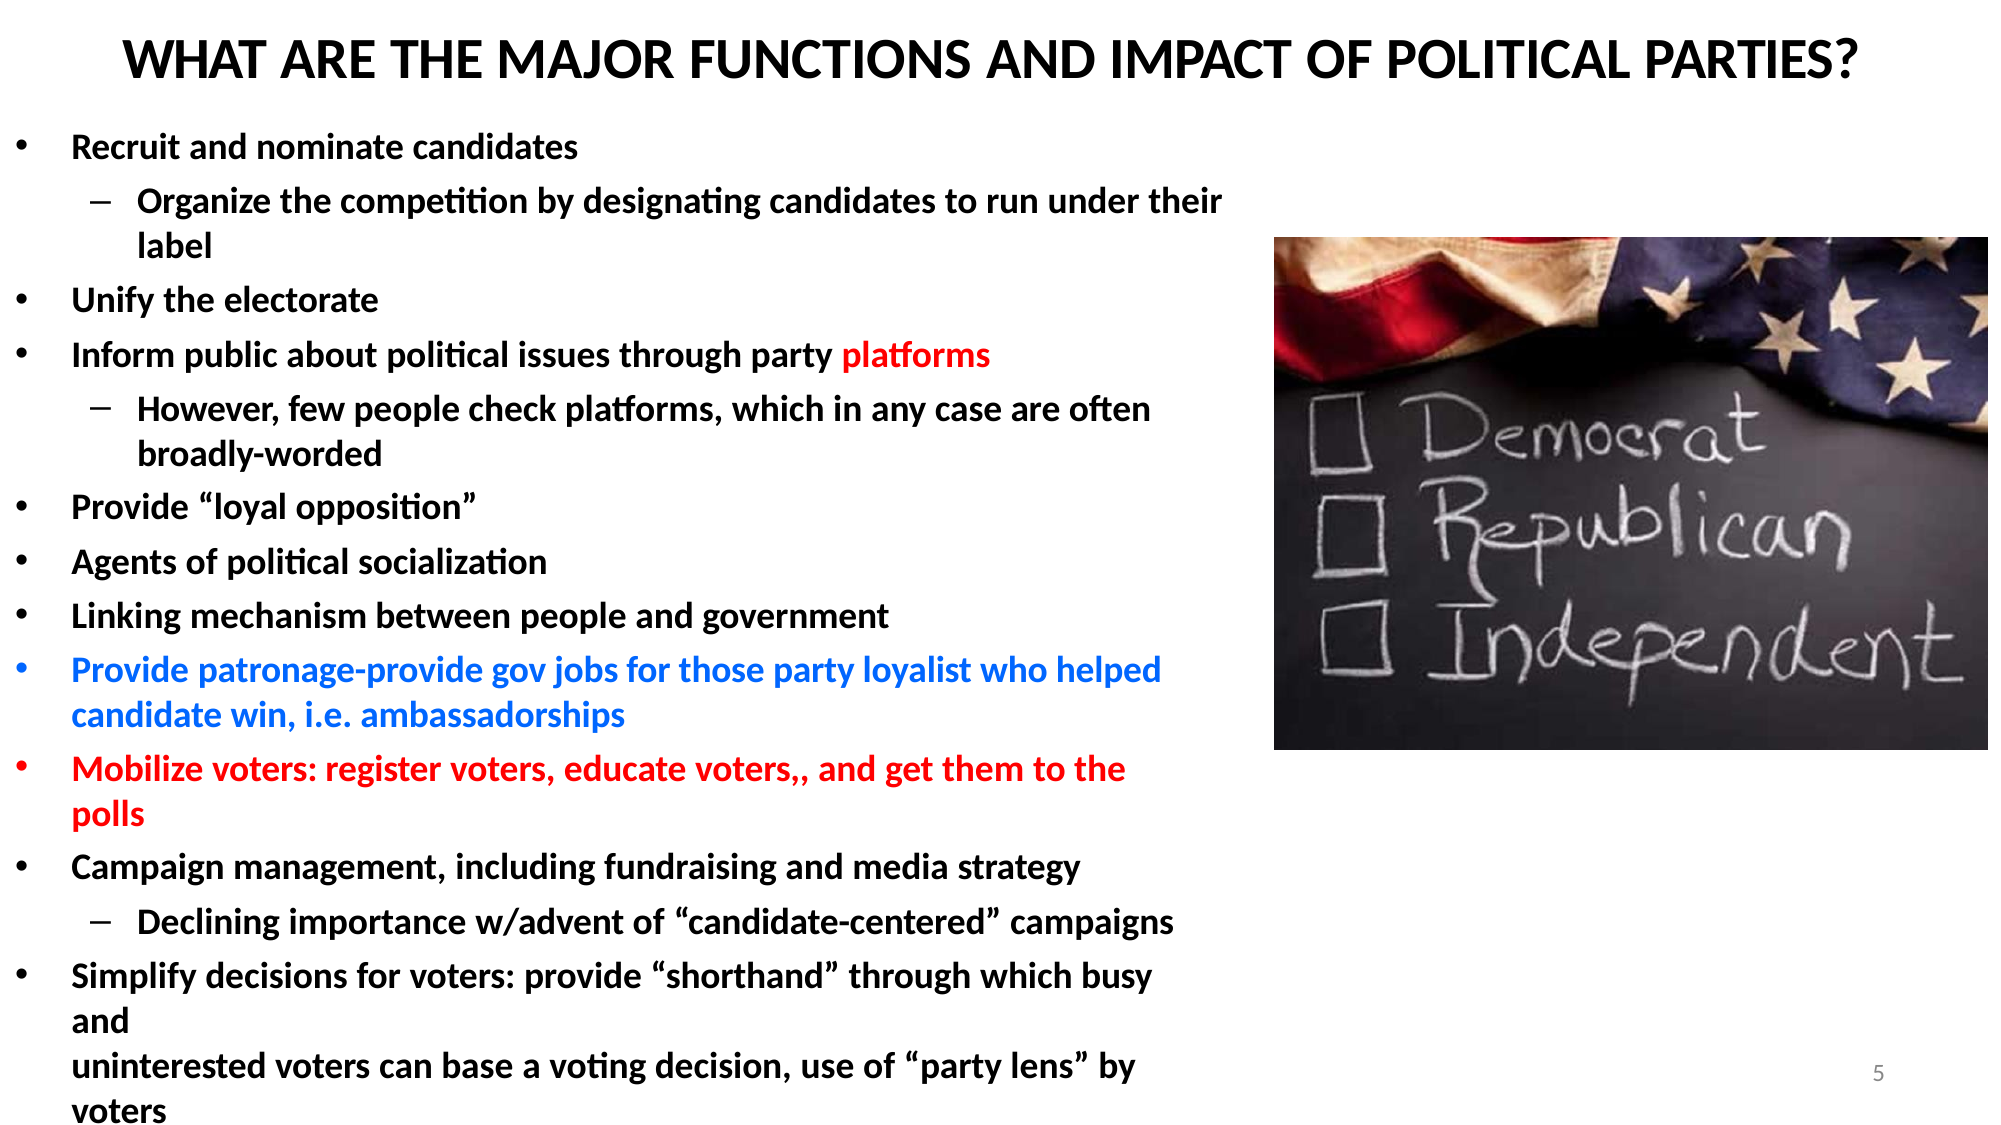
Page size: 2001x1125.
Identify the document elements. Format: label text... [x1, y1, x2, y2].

text_box 5 [1870, 1060, 1887, 1087]
picture [1274, 237, 1988, 751]
text_box Recruit and nominate candidates Organize the competition by designating candidates to run under their label Unify the electorate Inform public about political issues through party platforms However, few people check platforms, which in any case are often broadly-worded Provide “loyal opposition” Agents of political socialization Linking mechanism between people and government Provide patronage-provide gov jobs for those party loyalist who helped candidate win, i.e. ambassadorships Mobilize voters: register voters, educate voters,, and get them to the polls Campaign management, including fundraising and media strategy Declining importance w/advent of “candidate-centered” campaigns Simplify decisions for voters: provide “shorthand” through which busy and uninterested voters can base a voting decision, use of “party lens” by voters The committee and party leadership systems in legislatures [12, 111, 1286, 1125]
title WHAT ARE THE MAJOR FUNCTIONS AND IMPACT OF POLITICAL PARTIES? [120, 17, 1880, 208]
